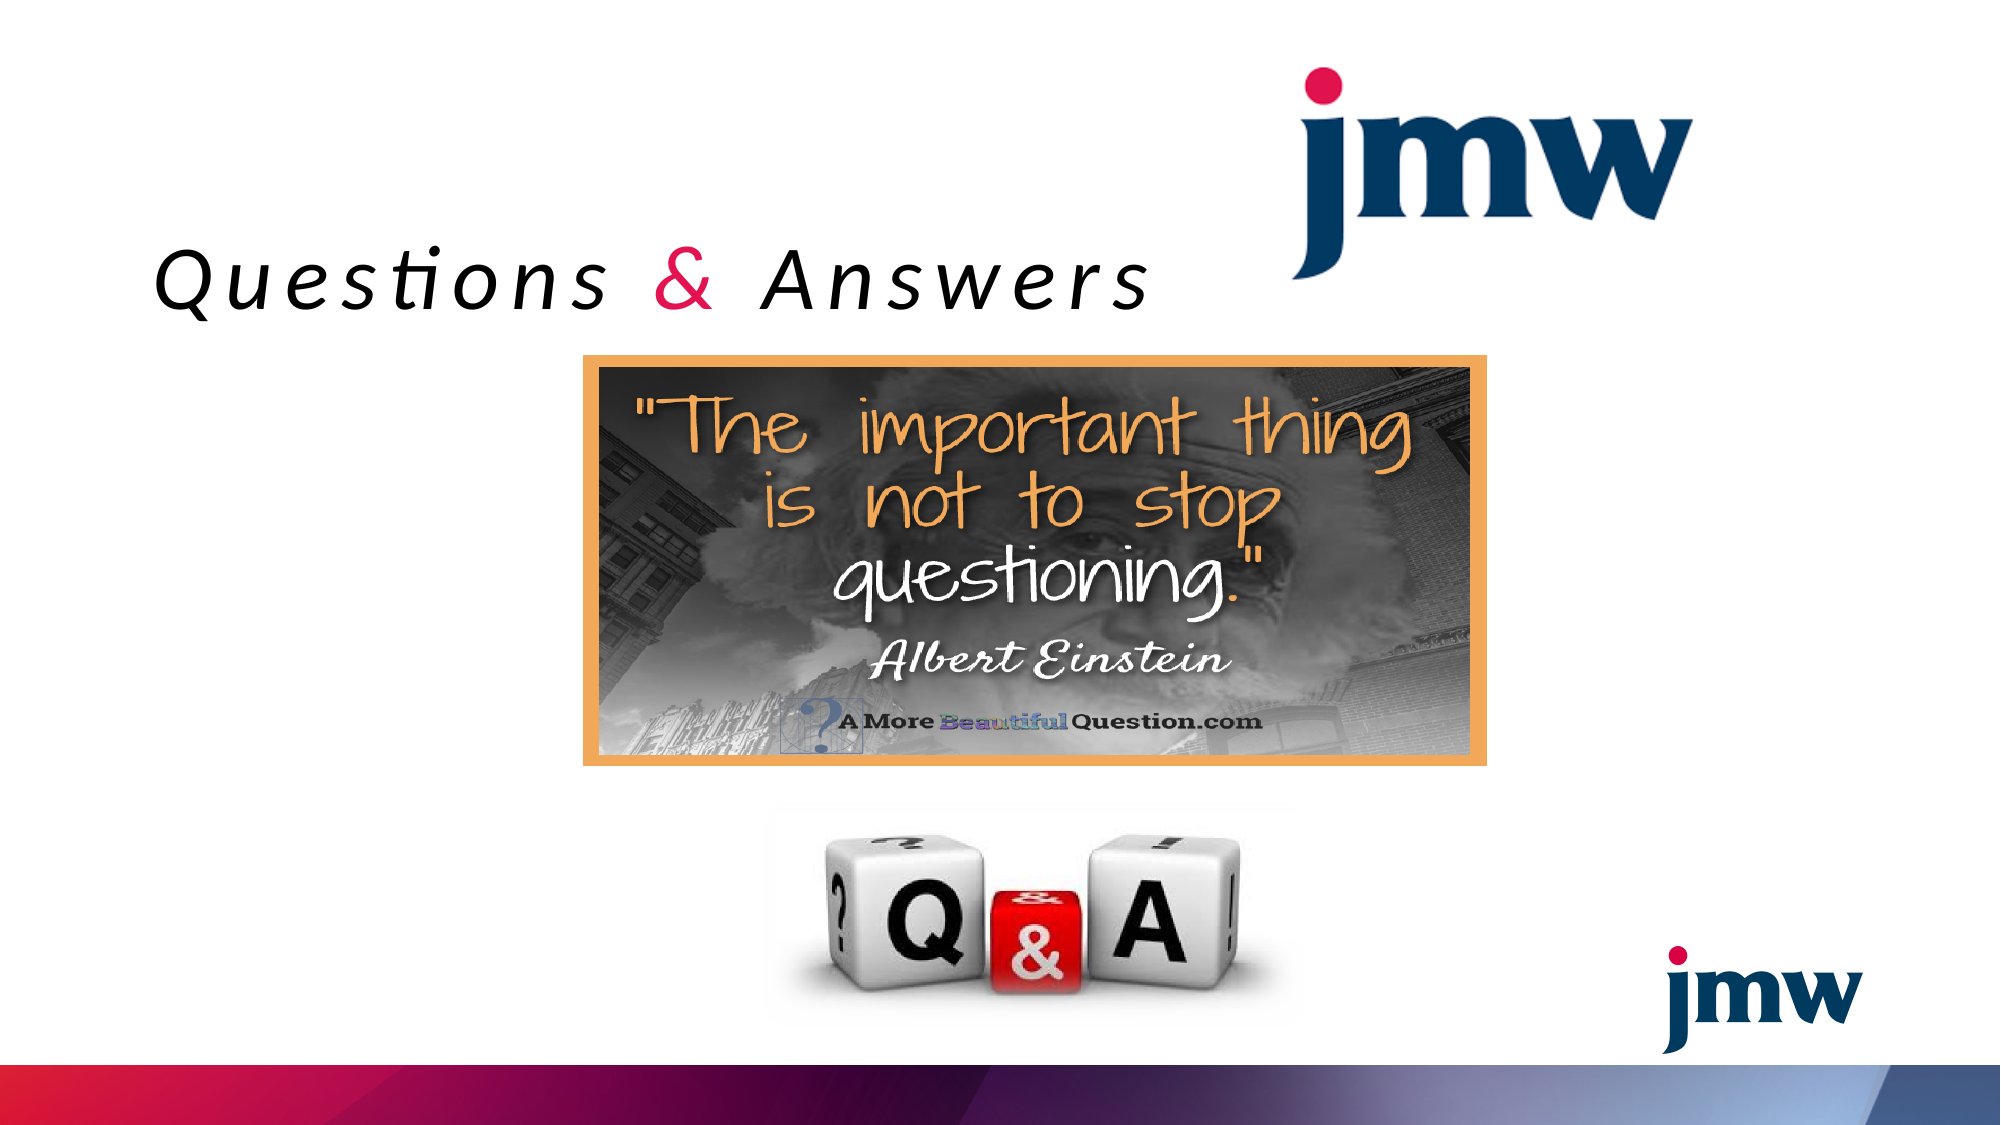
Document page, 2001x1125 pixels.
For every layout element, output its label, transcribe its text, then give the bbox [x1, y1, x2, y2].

picture [763, 799, 1306, 1027]
picture [1259, 52, 1710, 308]
picture [0, 1065, 2000, 1125]
picture [1662, 946, 1863, 1054]
title Questions & Answers [137, 171, 1516, 389]
picture [583, 355, 1487, 766]
